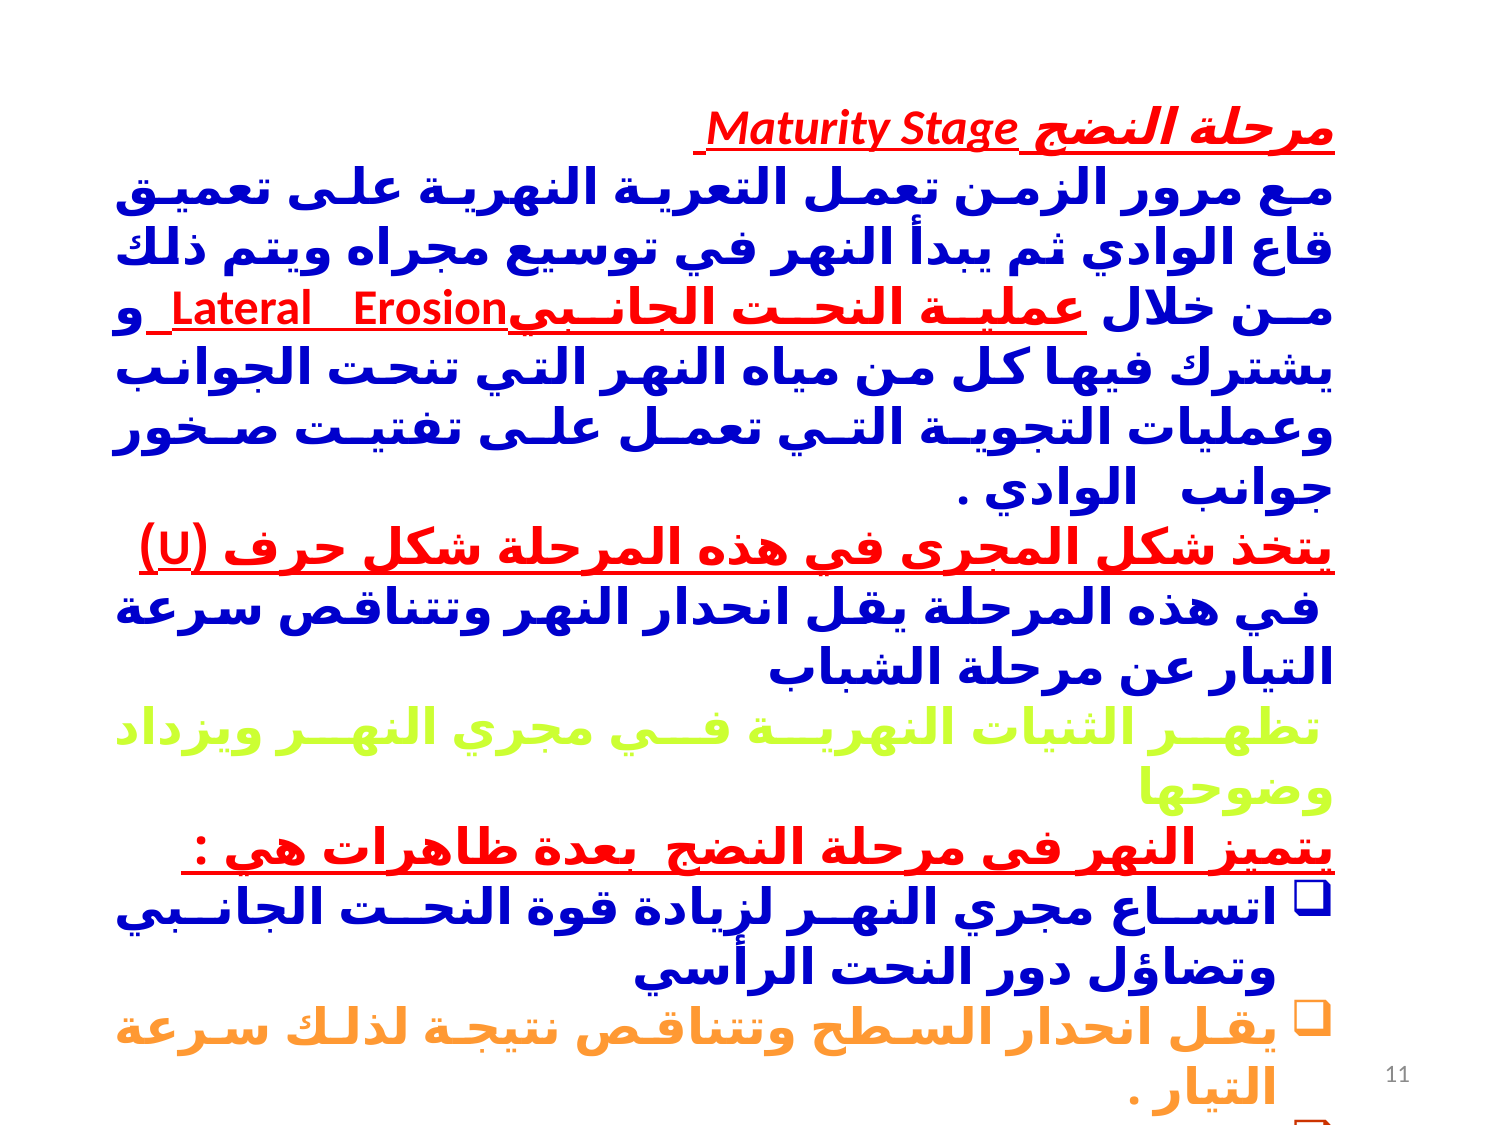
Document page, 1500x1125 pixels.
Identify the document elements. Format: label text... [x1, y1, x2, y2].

text_box مرحلة النضج Maturity Stage مع مرور الزمن تعمل التعرية النهرية على تعميق قاع الوادي ثم يبدأ النهر في توسيع مجراه ويتم ذلك من خلال عملية النحت الجانبيLateral Erosion و يشترك فيها كل من مياه النهر التي تنحت الجوانب وعمليات التجوية التي تعمل على تفتيت صخور جوانب الوادي . يتخذ شكل المجرى في هذه المرحلة شكل حرف (U) في هذه المرحلة يقل انحدار النهر وتتناقص سرعة التيار عن مرحلة الشباب تظهر الثنيات النهرية في مجري النهر ويزداد وضوحها يتميز النهر فى مرحلة النضج بعدة ظاهرات هي : اتساع مجري النهر لزيادة قوة النحت الجانبي وتضاؤل دور النحت الرأسي يقل انحدار السطح وتتناقص نتيجة لذلك سرعة التيار . تزداد وضوح الثنيات النهرية حيث تظهر الضفاف المقعرة على شكل جروف نهرية وتنحدر الضفاف المحدبة انحداراً لطيفاً مكونة سطوح رسوبية [99, 87, 1350, 1125]
slide_number 11 [1074, 1042, 1425, 1103]
